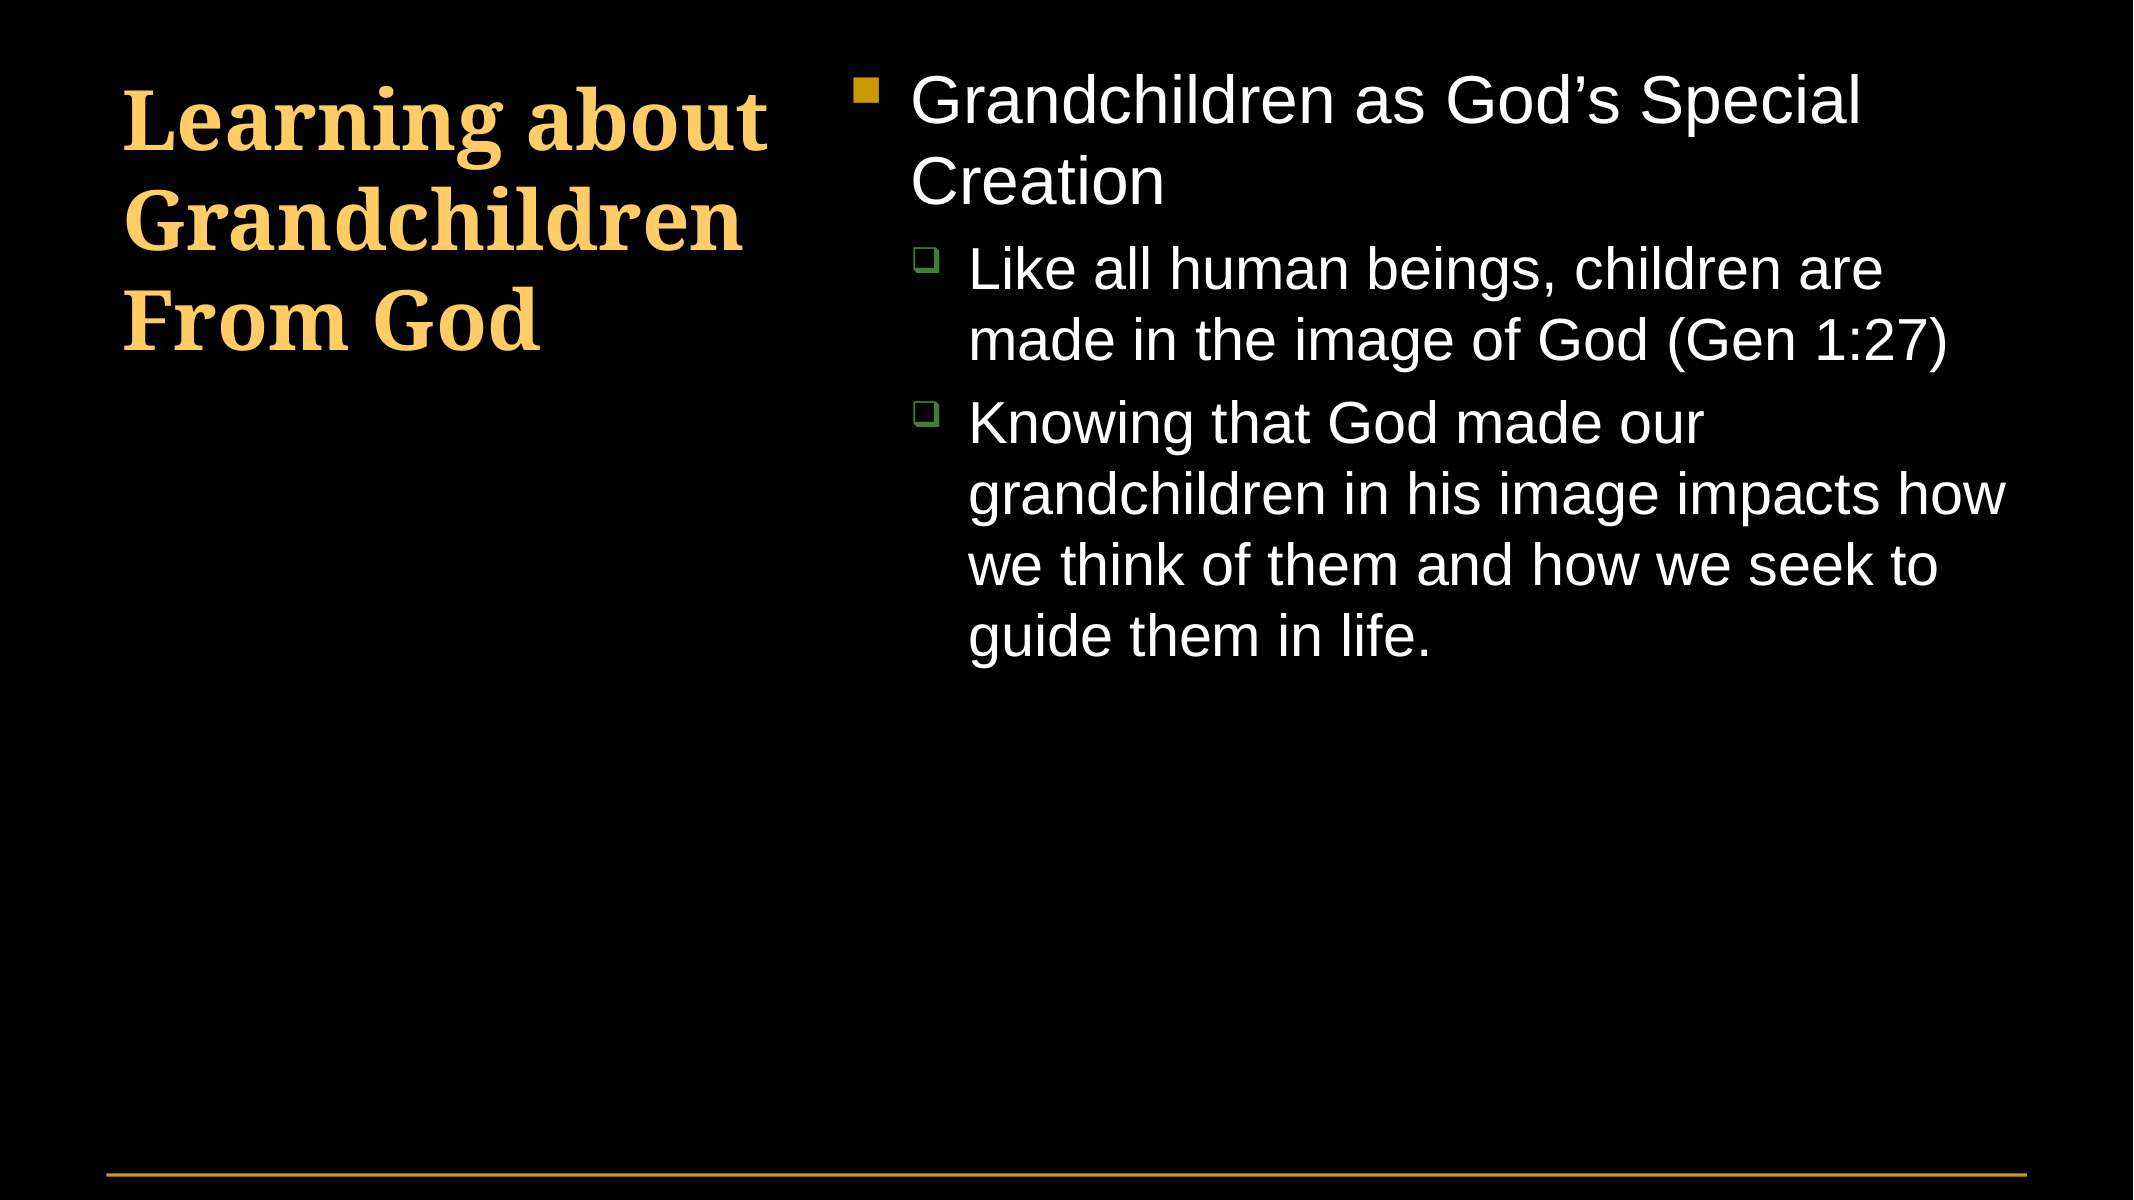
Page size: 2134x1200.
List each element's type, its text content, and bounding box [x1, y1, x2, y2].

title Learning about Grandchildren From God [106, 47, 809, 376]
list Grandchildren as God’s Special Creation Like all human beings, children are made in the image of God (Gen 1:27) Knowing that God made our grandchildren in his image impacts how we think of them and how we seek to guide them in life. [833, 47, 2028, 1073]
